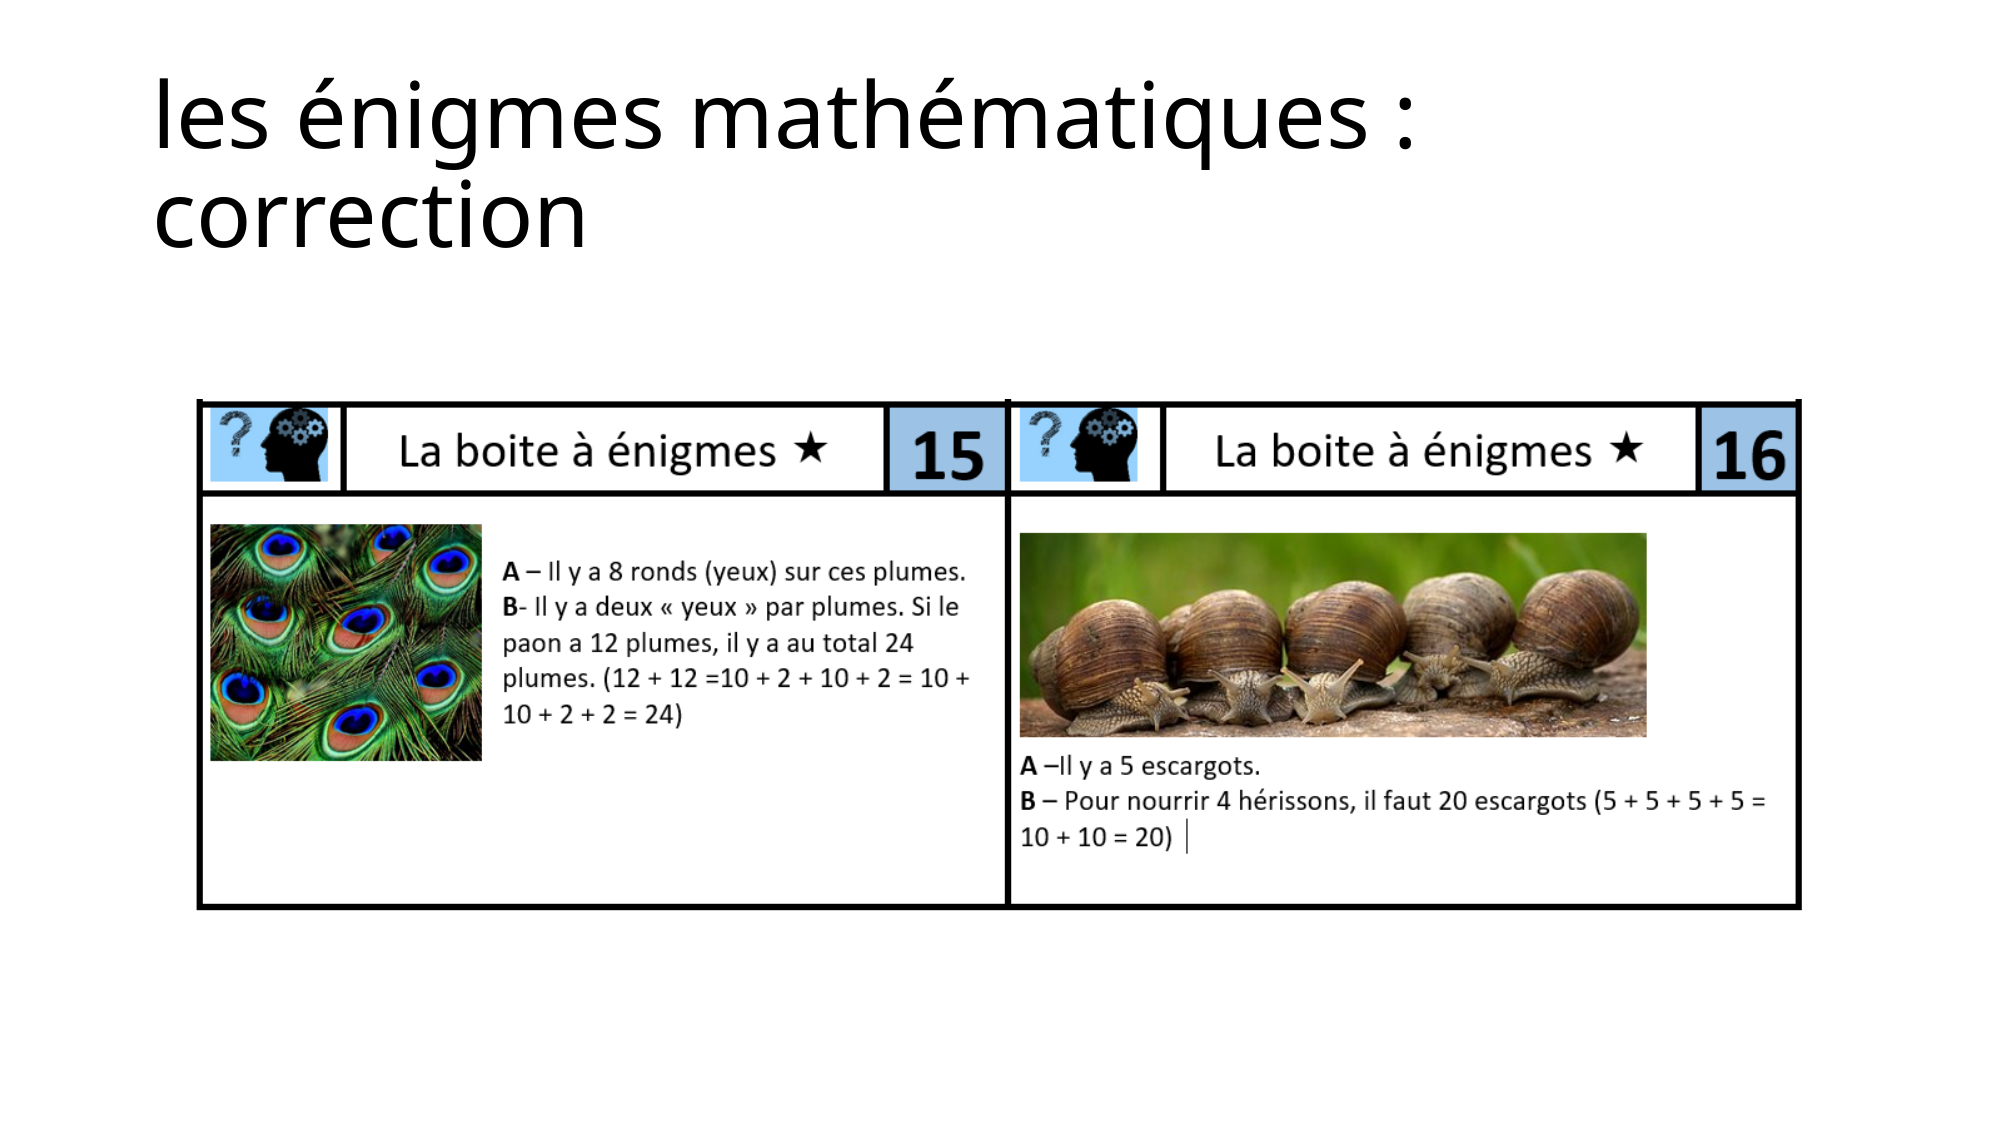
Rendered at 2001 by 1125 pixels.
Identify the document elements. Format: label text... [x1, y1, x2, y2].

title les énigmes mathématiques : correction [137, 59, 1863, 278]
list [193, 399, 1807, 914]
